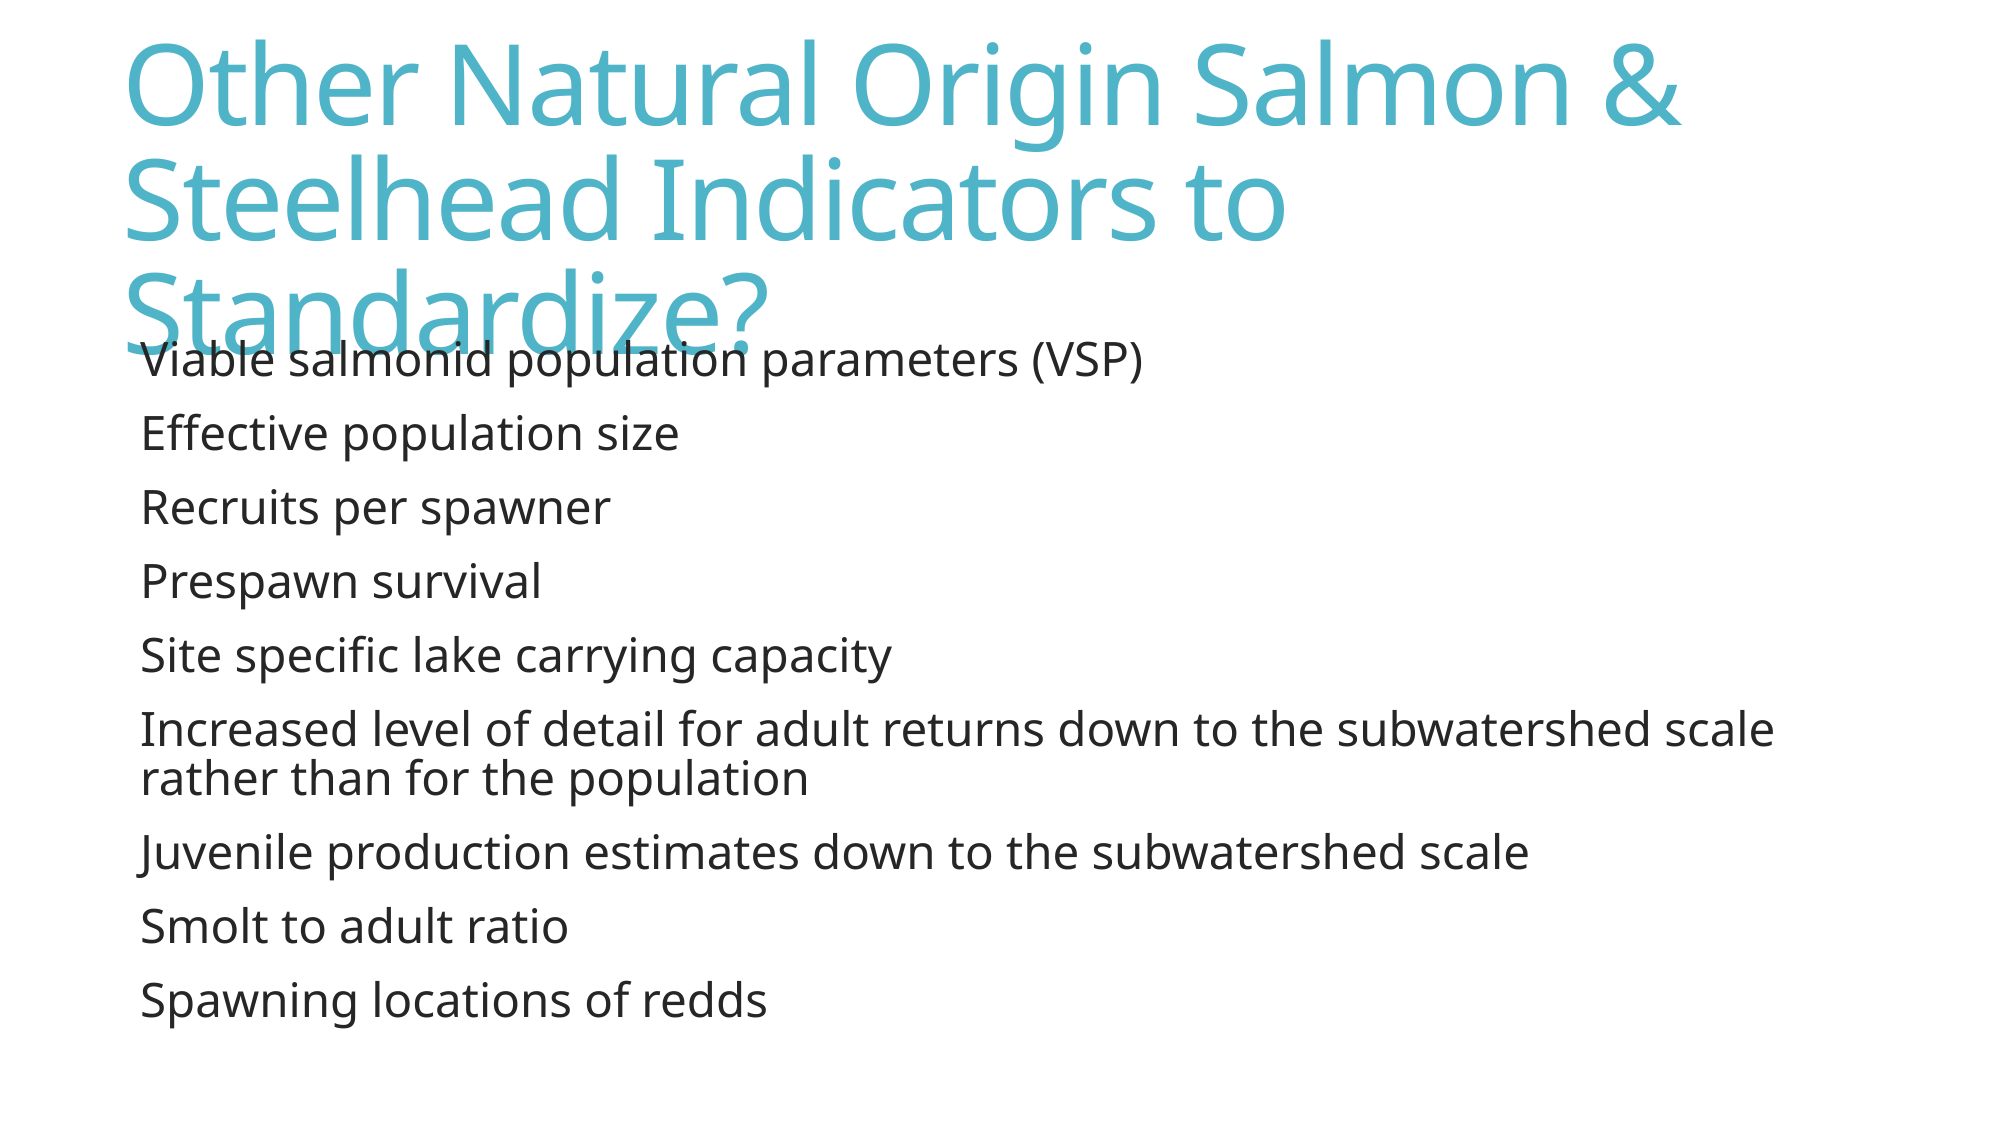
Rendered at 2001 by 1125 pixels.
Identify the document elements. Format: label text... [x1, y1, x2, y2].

list Viable salmonid population parameters (VSP) Effective population size Recruits per spawner Prespawn survival Site specific lake carrying capacity Increased level of detail for adult returns down to the subwatershed scale rather than for the population Juvenile production estimates down to the subwatershed scale Smolt to adult ratio Spawning locations of redds [111, 329, 1876, 1039]
title Other Natural Origin Salmon & Steelhead Indicators to Standardize? [107, 81, 1875, 330]
